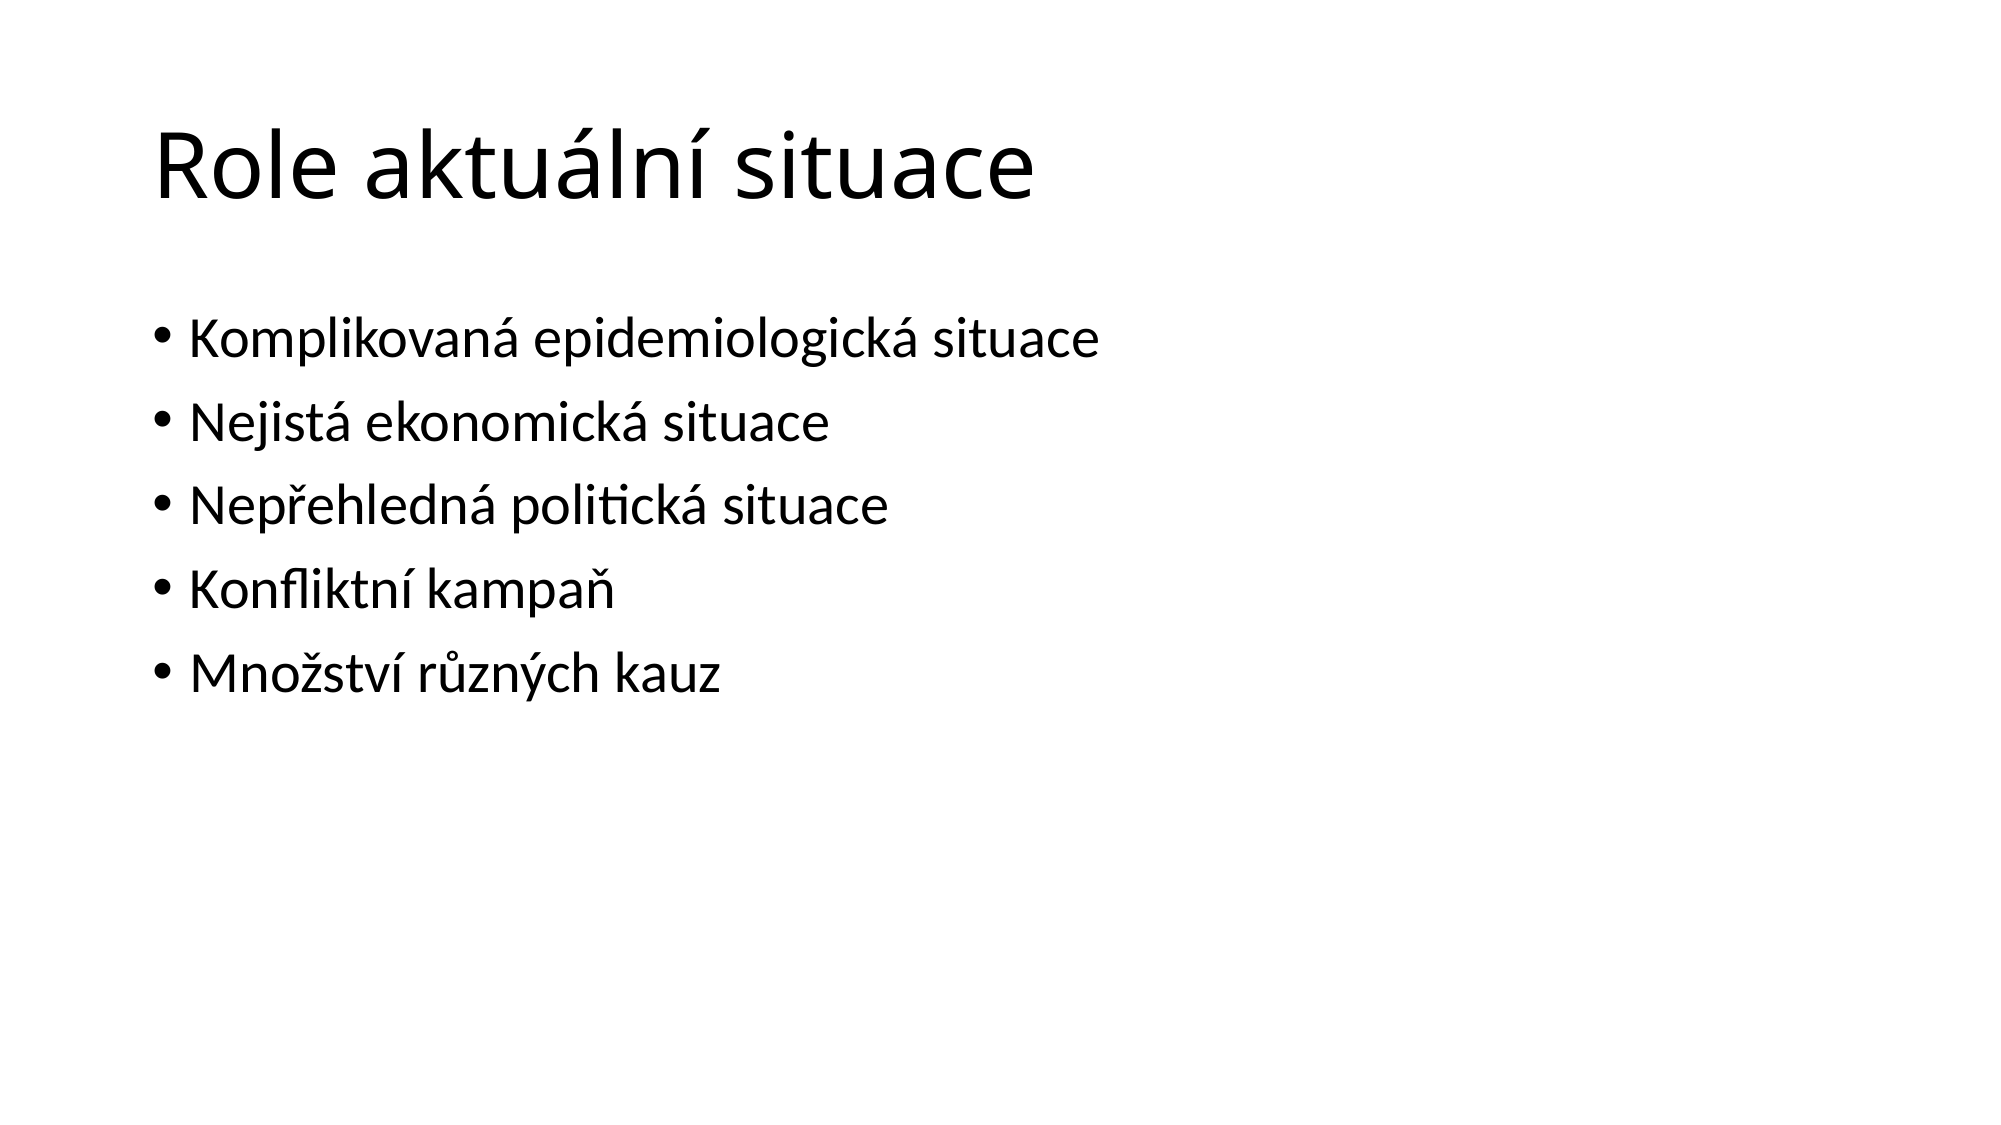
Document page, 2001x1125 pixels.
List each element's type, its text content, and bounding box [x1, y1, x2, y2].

list Komplikovaná epidemiologická situace Nejistá ekonomická situace Nepřehledná politická situace Konfliktní kampaň Množství různých kauz [137, 299, 1863, 1014]
title Role aktuální situace [137, 59, 1863, 278]
